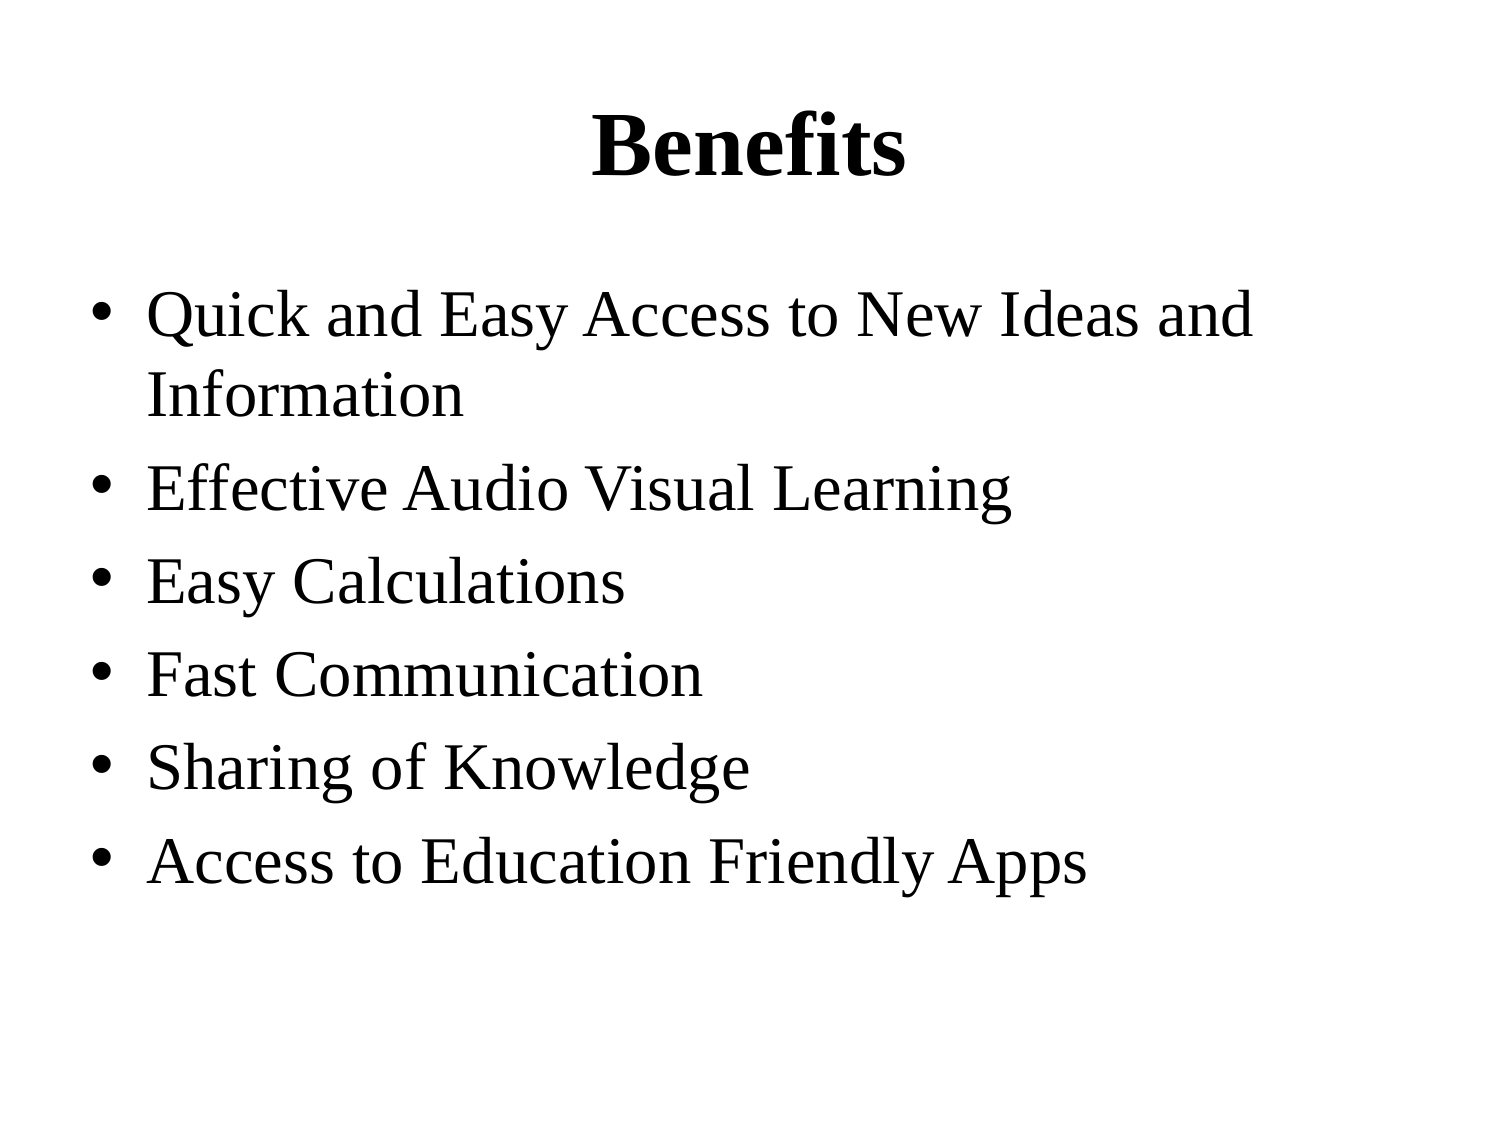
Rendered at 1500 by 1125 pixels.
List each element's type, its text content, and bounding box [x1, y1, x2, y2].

list Quick and Easy Access to New Ideas and Information Effective Audio Visual Learning Easy Calculations Fast Communication Sharing of Knowledge Access to Education Friendly Apps [75, 262, 1425, 1005]
title Benefits [75, 45, 1425, 233]
